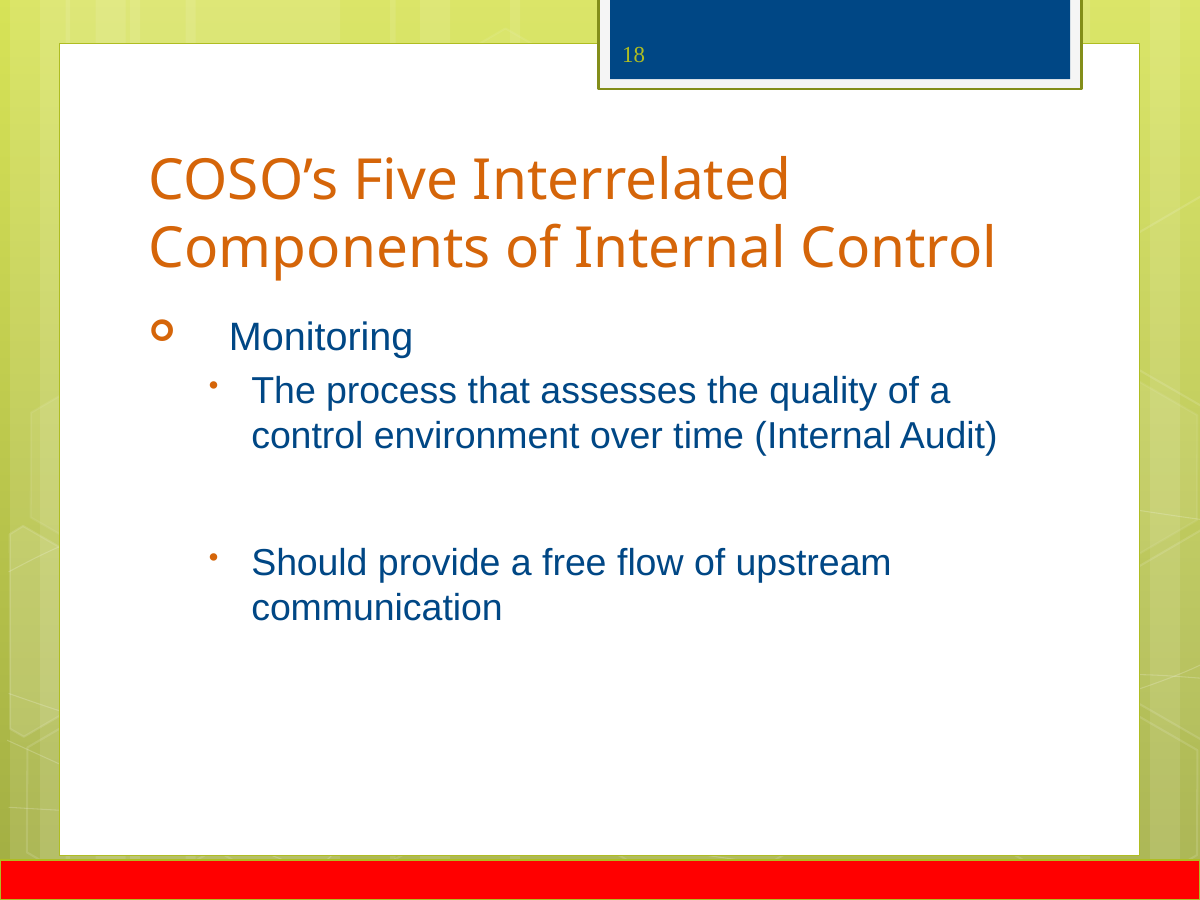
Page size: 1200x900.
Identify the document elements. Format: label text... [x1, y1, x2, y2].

slide_number 18 [610, 29, 785, 78]
list Monitoring The process that assesses the quality of a control environment over time (Internal Audit) Should provide a free flow of upstream communication [136, 304, 1027, 766]
text_box [0, 860, 1200, 900]
title COSO’s Five Interrelated Components of Internal Control [136, 134, 1059, 285]
